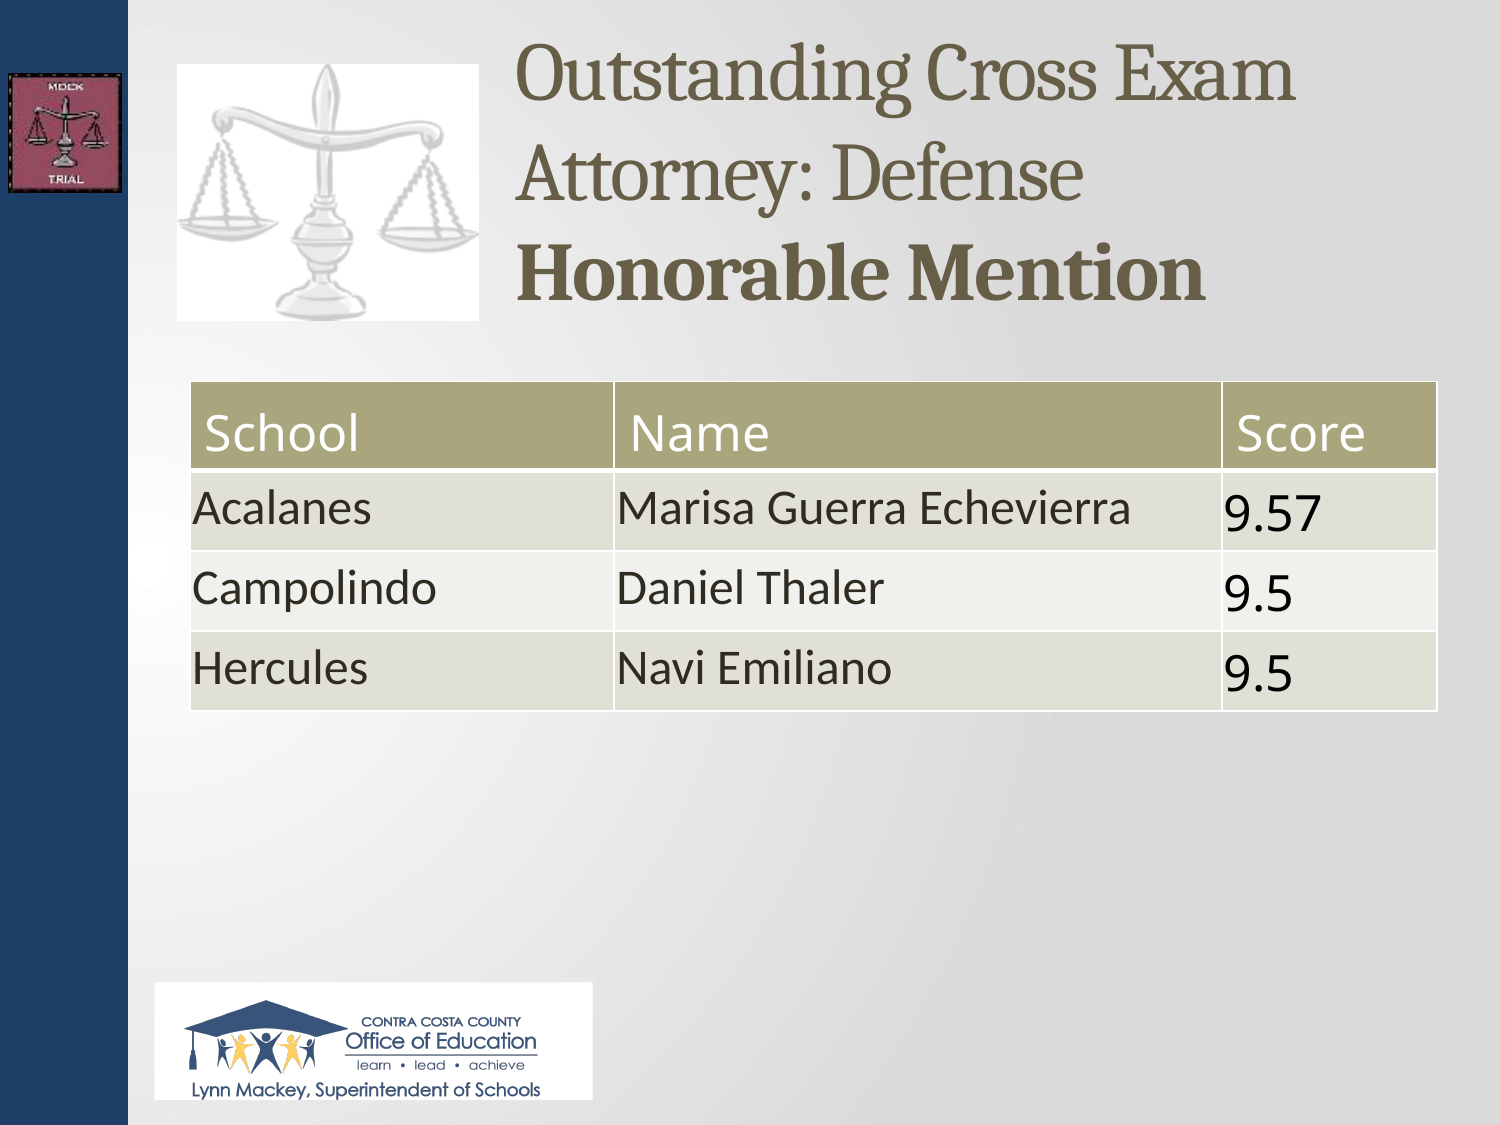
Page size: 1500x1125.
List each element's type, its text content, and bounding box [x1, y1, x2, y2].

table_cell Hercules [191, 632, 613, 710]
table_cell Campolindo [191, 552, 613, 630]
table_cell Acalanes [191, 473, 613, 550]
table_cell Navi Emiliano [615, 632, 1221, 710]
table_header Name [615, 382, 1221, 468]
title Outstanding Cross Exam Attorney: Defense Honorable Mention [500, 73, 1437, 261]
table_header School [191, 382, 613, 468]
table_cell Marisa Guerra Echevierra [615, 473, 1221, 550]
table_cell 9.5 [1223, 552, 1436, 630]
table_cell Daniel Thaler [615, 552, 1221, 630]
picture [183, 1000, 542, 1101]
table_header Score [1223, 382, 1436, 468]
table_cell 9.57 [1223, 473, 1436, 550]
picture [8, 73, 122, 193]
text_box [152, 980, 595, 1102]
table_cell 9.5 [1223, 632, 1436, 710]
picture [177, 64, 479, 321]
